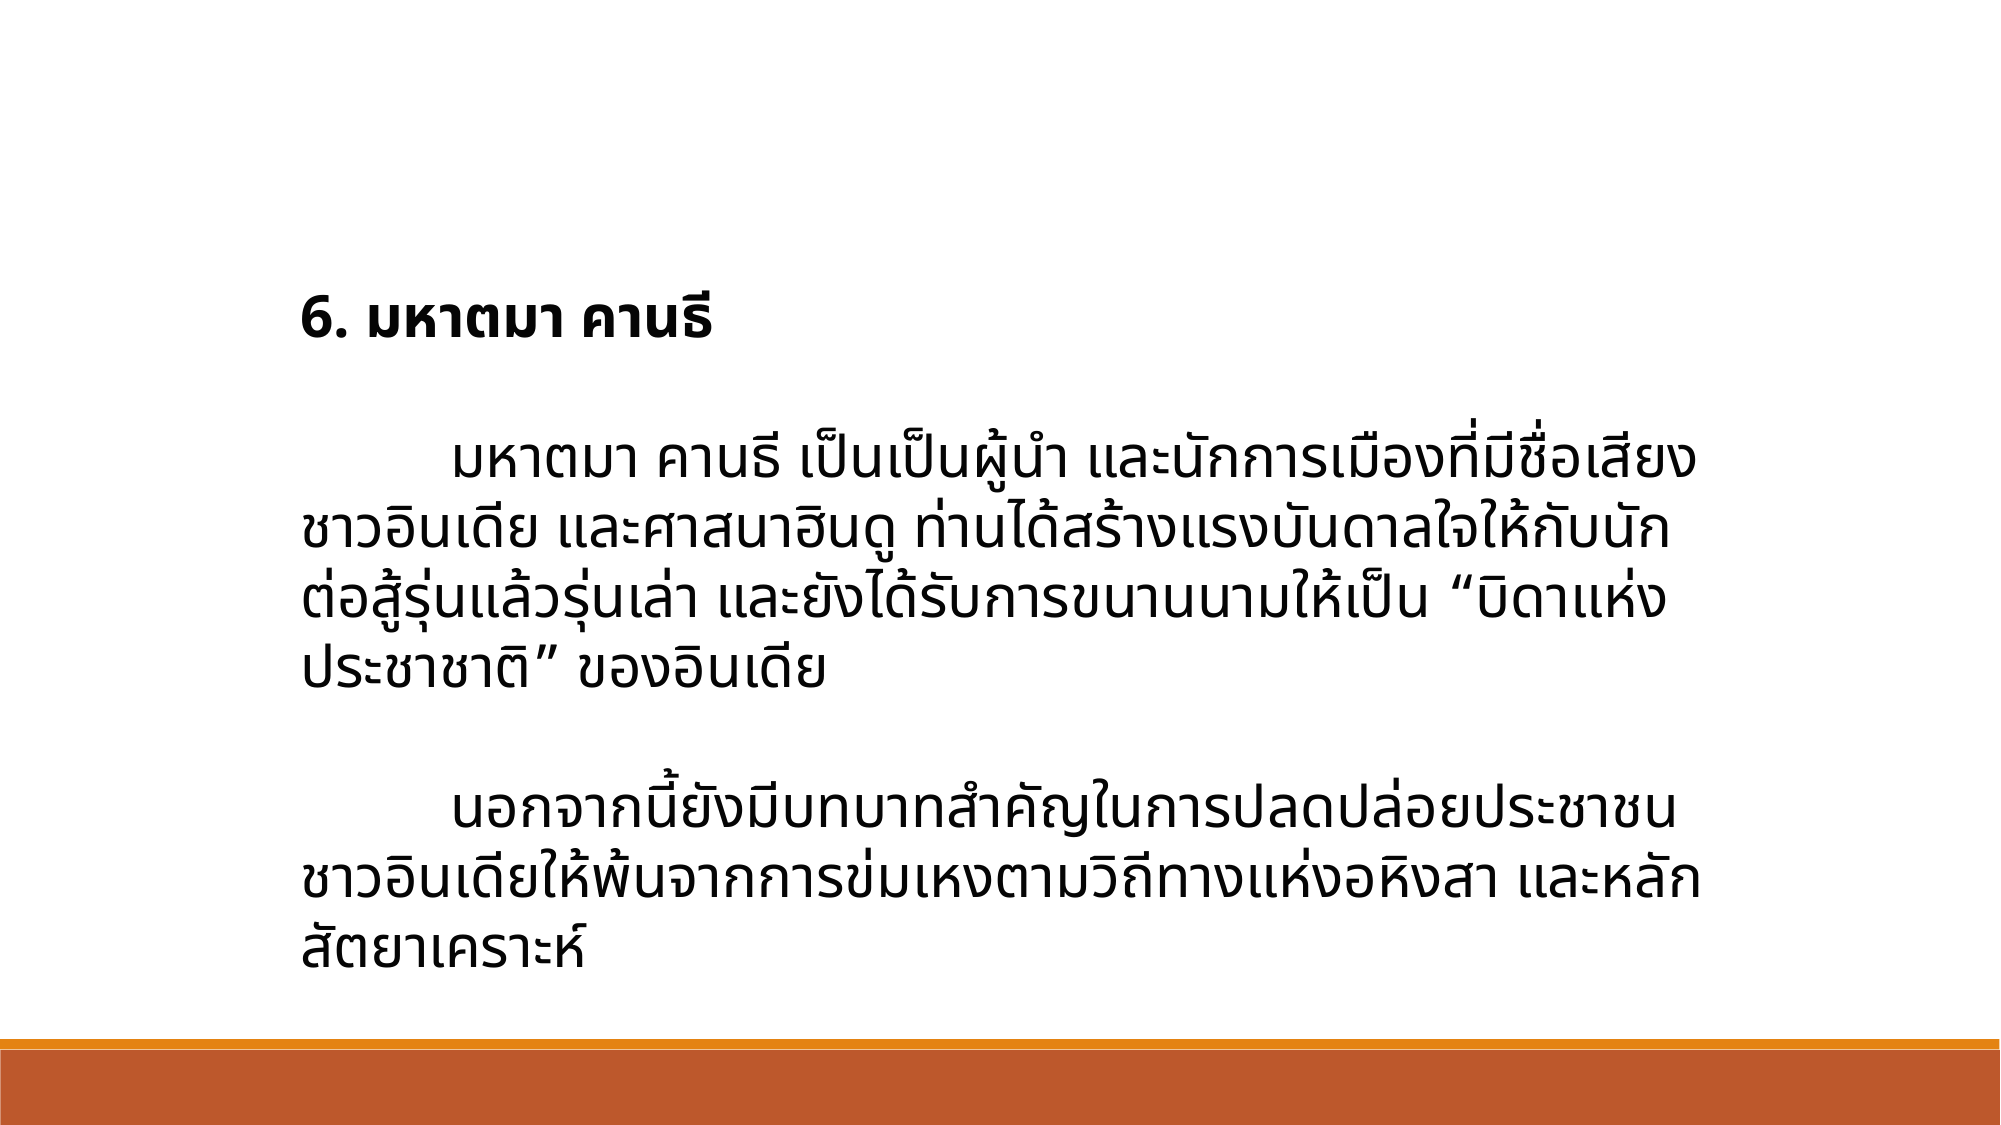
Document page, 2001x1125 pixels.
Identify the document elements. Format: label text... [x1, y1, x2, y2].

text_box 6. มหาตมา คานธี มหาตมา คานธี เป็นเป็นผู้นำ และนักการเมืองที่มีชื่อเสียงชาวอินเดีย และศาสนาฮินดู ท่านได้สร้างแรงบันดาลใจให้กับนักต่อสู้รุ่นแล้วรุ่นเล่า และยังได้รับการขนานนามให้เป็น “บิดาแห่งประชาชาติ” ของอินเดีย นอกจากนี้ยังมีบทบาทสำคัญในการปลดปล่อยประชาชนชาวอินเดียให้พ้นจากการข่มเหงตามวิถีทางแห่งอหิงสา และหลักสัตยาเคราะห์ [285, 272, 1740, 987]
